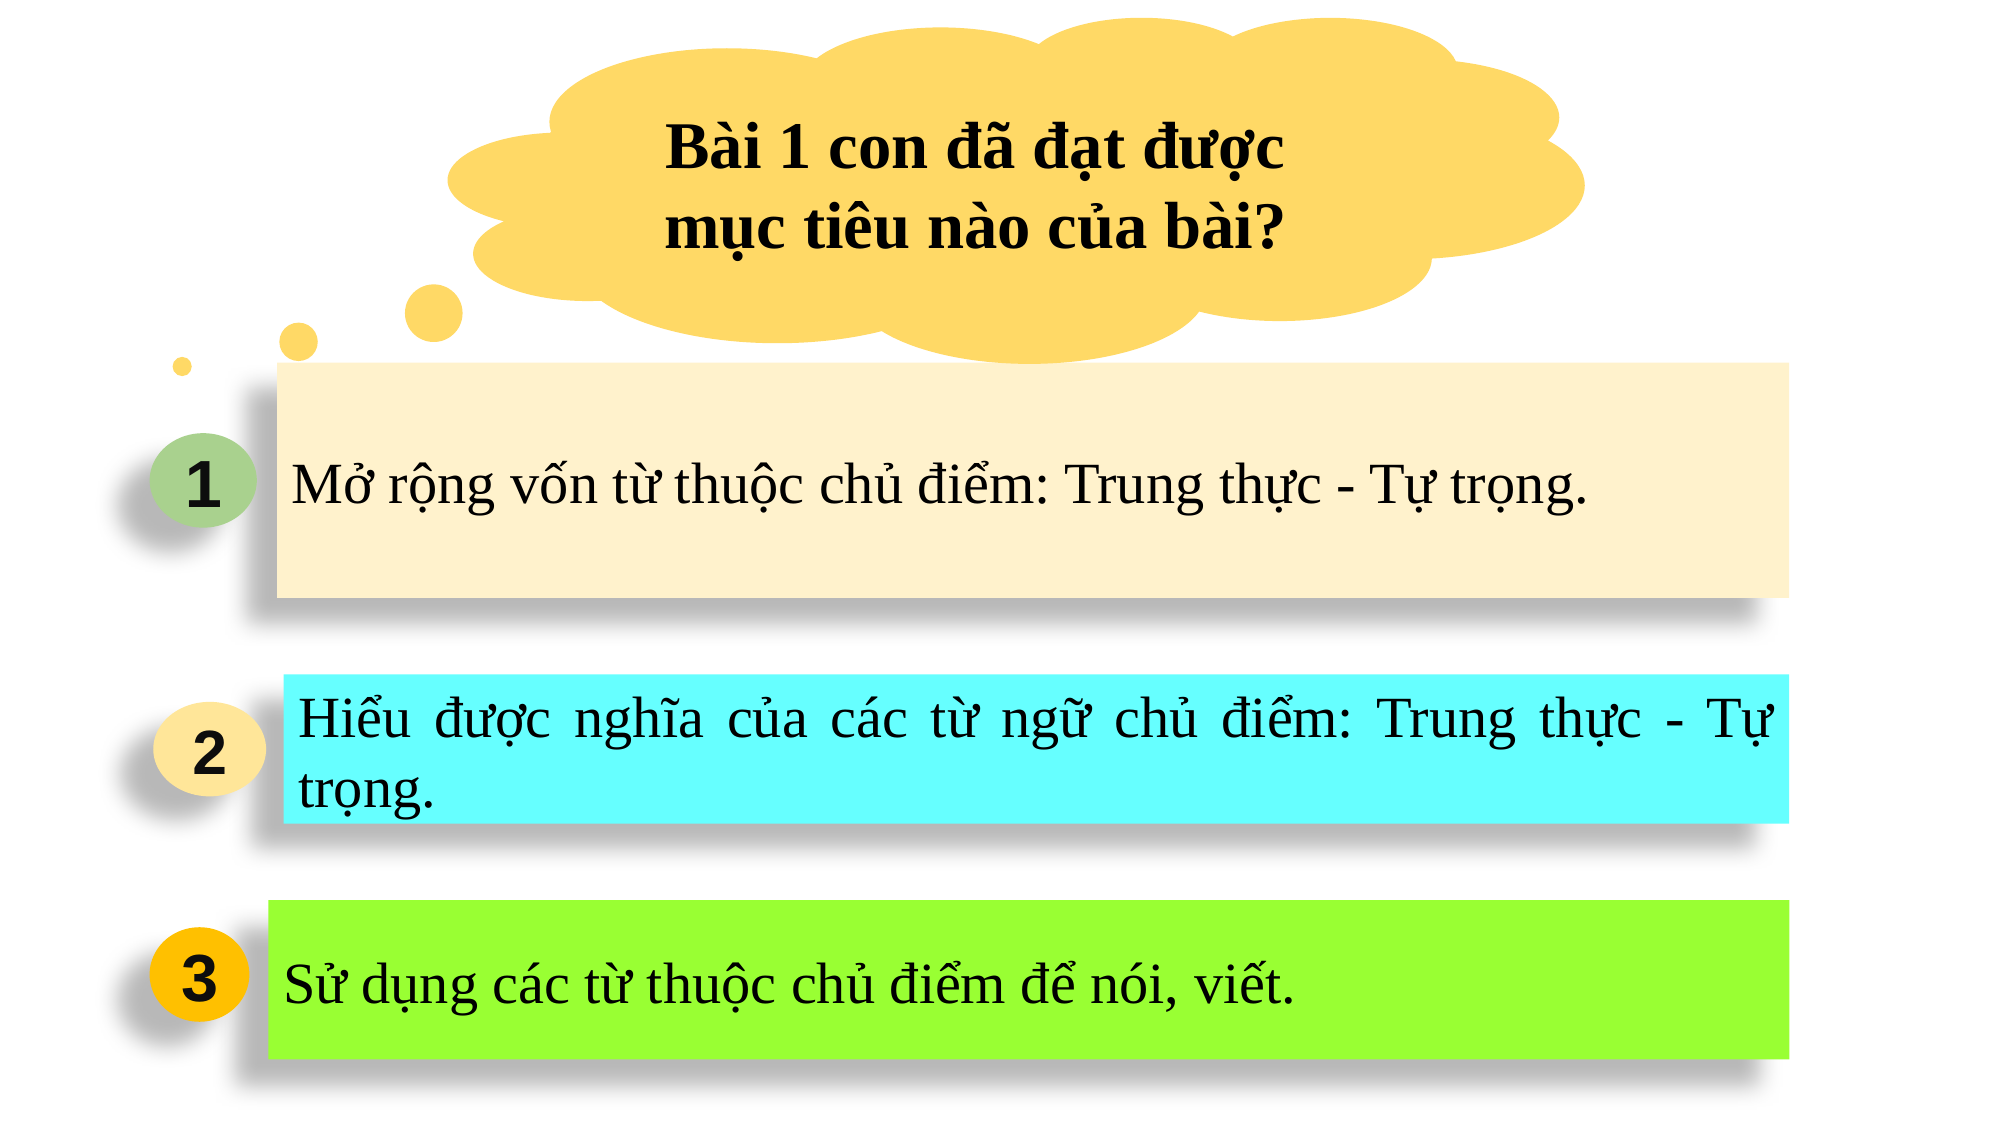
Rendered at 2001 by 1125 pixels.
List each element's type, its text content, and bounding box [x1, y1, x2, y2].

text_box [149, 900, 1790, 1060]
text_box Bài 1 con đã đạt được mục tiêu nào của bài? [278, 321, 319, 362]
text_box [153, 674, 1790, 824]
text_box Bài 1 con đã đạt được mục tiêu nào của bài? [403, 283, 464, 344]
text_box Bài 1 con đã đạt được mục tiêu nào của bài? [446, 16, 1586, 362]
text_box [149, 362, 1790, 599]
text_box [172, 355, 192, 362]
